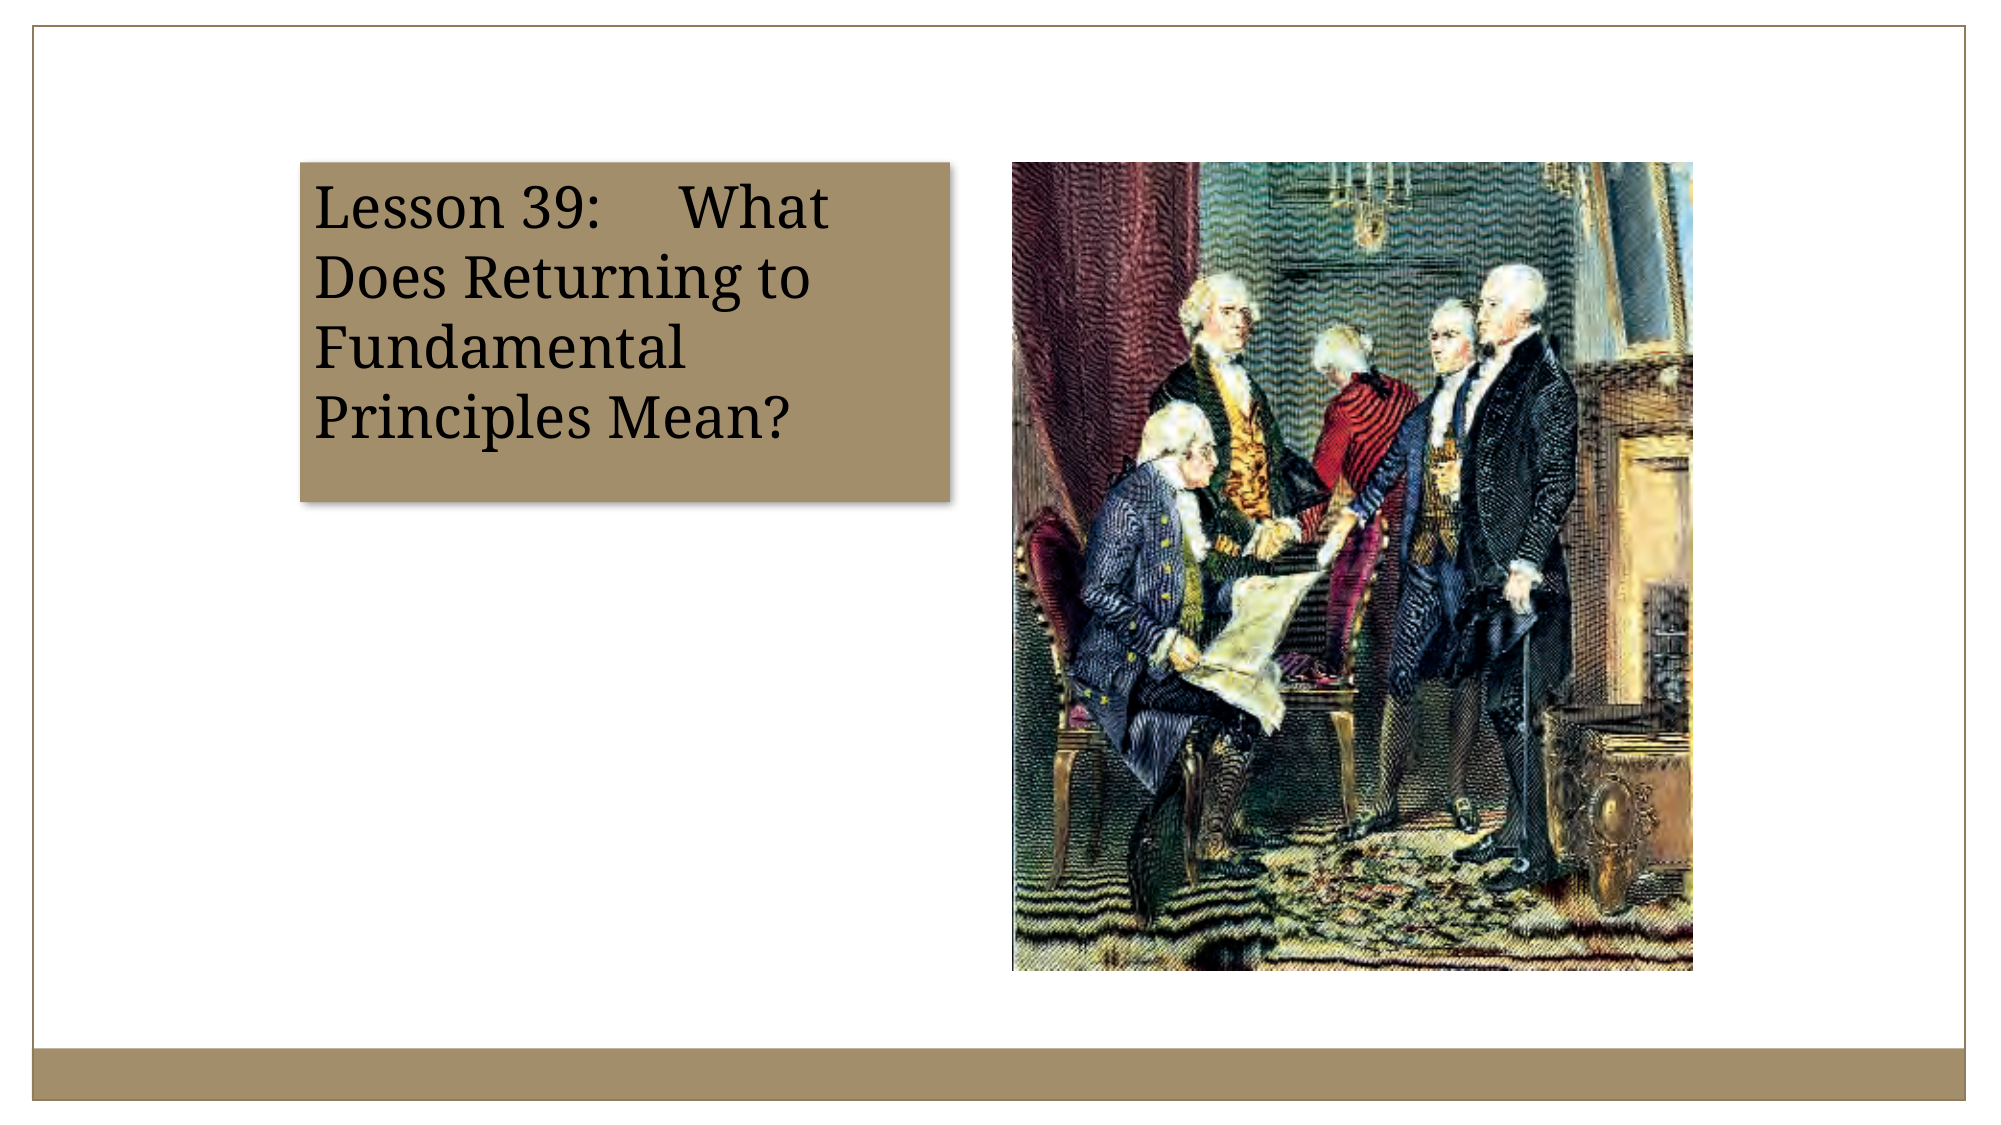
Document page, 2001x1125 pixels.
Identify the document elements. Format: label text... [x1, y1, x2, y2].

picture [1012, 162, 1693, 971]
text_box Lesson 39: What Does Returning to Fundamental Principles Mean? [300, 162, 950, 503]
